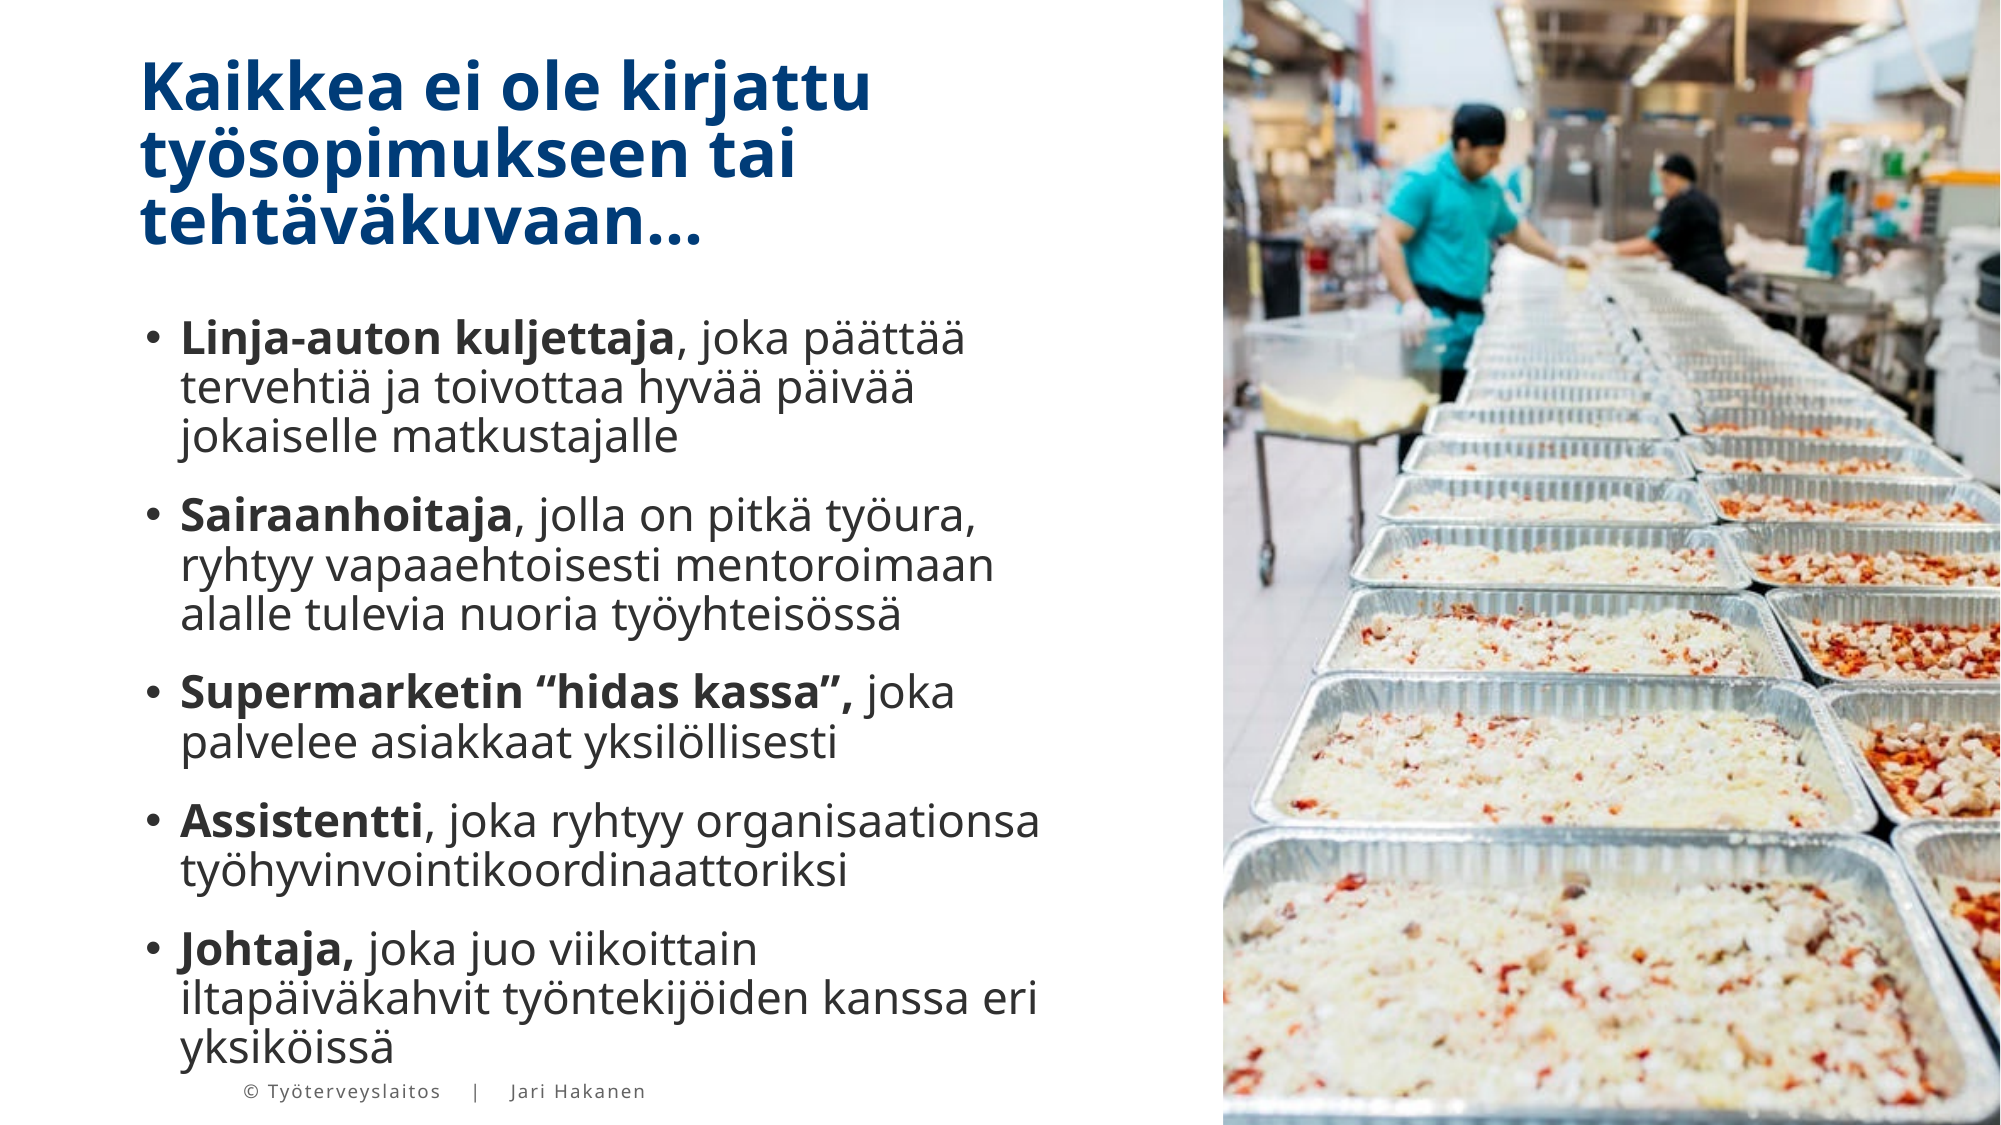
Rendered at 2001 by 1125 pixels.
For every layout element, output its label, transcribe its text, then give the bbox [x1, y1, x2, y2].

list Linja-auton kuljettaja, joka päättää tervehtiä ja toivottaa hyvää päivää jokaiselle matkustajalle Sairaanhoitaja, jolla on pitkä työura, ryhtyy vapaaehtoisesti mentoroimaan alalle tulevia nuoria työyhteisössä Supermarketin “hidas kassa”, joka palvelee asiakkaat yksilöllisesti Assistentti, joka ryhtyy organisaationsa työhyvinvointikoordinaattoriksi Johtaja, joka juo viikoittain iltapäiväkahvit työntekijöiden kanssa eri yksiköissä [139, 307, 1080, 989]
footer © Työterveyslaitos | Jari Hakanen [231, 1049, 1397, 1110]
title Kaikkea ei ole kirjattu työsopimukseen tai tehtäväkuvaan… [139, 57, 1117, 216]
picture [1224, 0, 2001, 1125]
